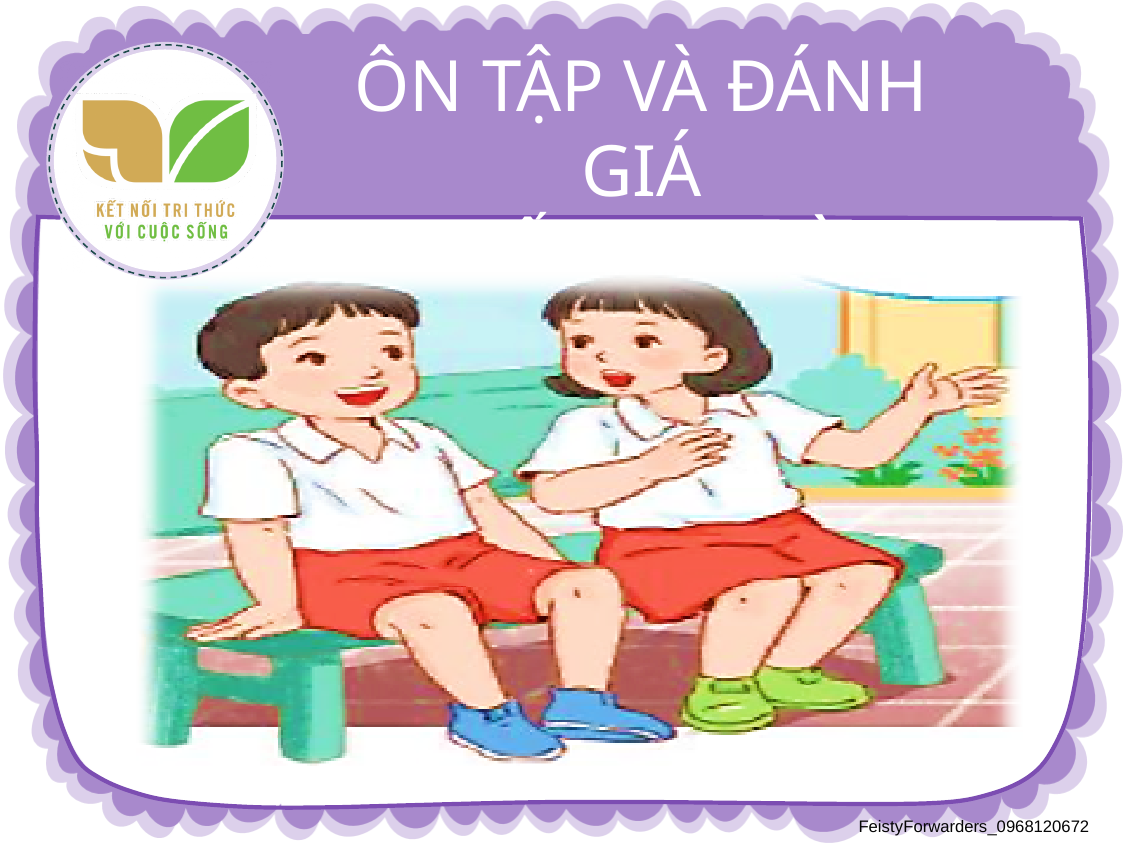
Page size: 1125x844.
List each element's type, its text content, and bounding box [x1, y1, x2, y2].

picture [0, 0, 1125, 844]
text_box ÔN TẬP VÀ ĐÁNH GIÁ CUỐI HỌC KÌ I [293, 33, 990, 270]
